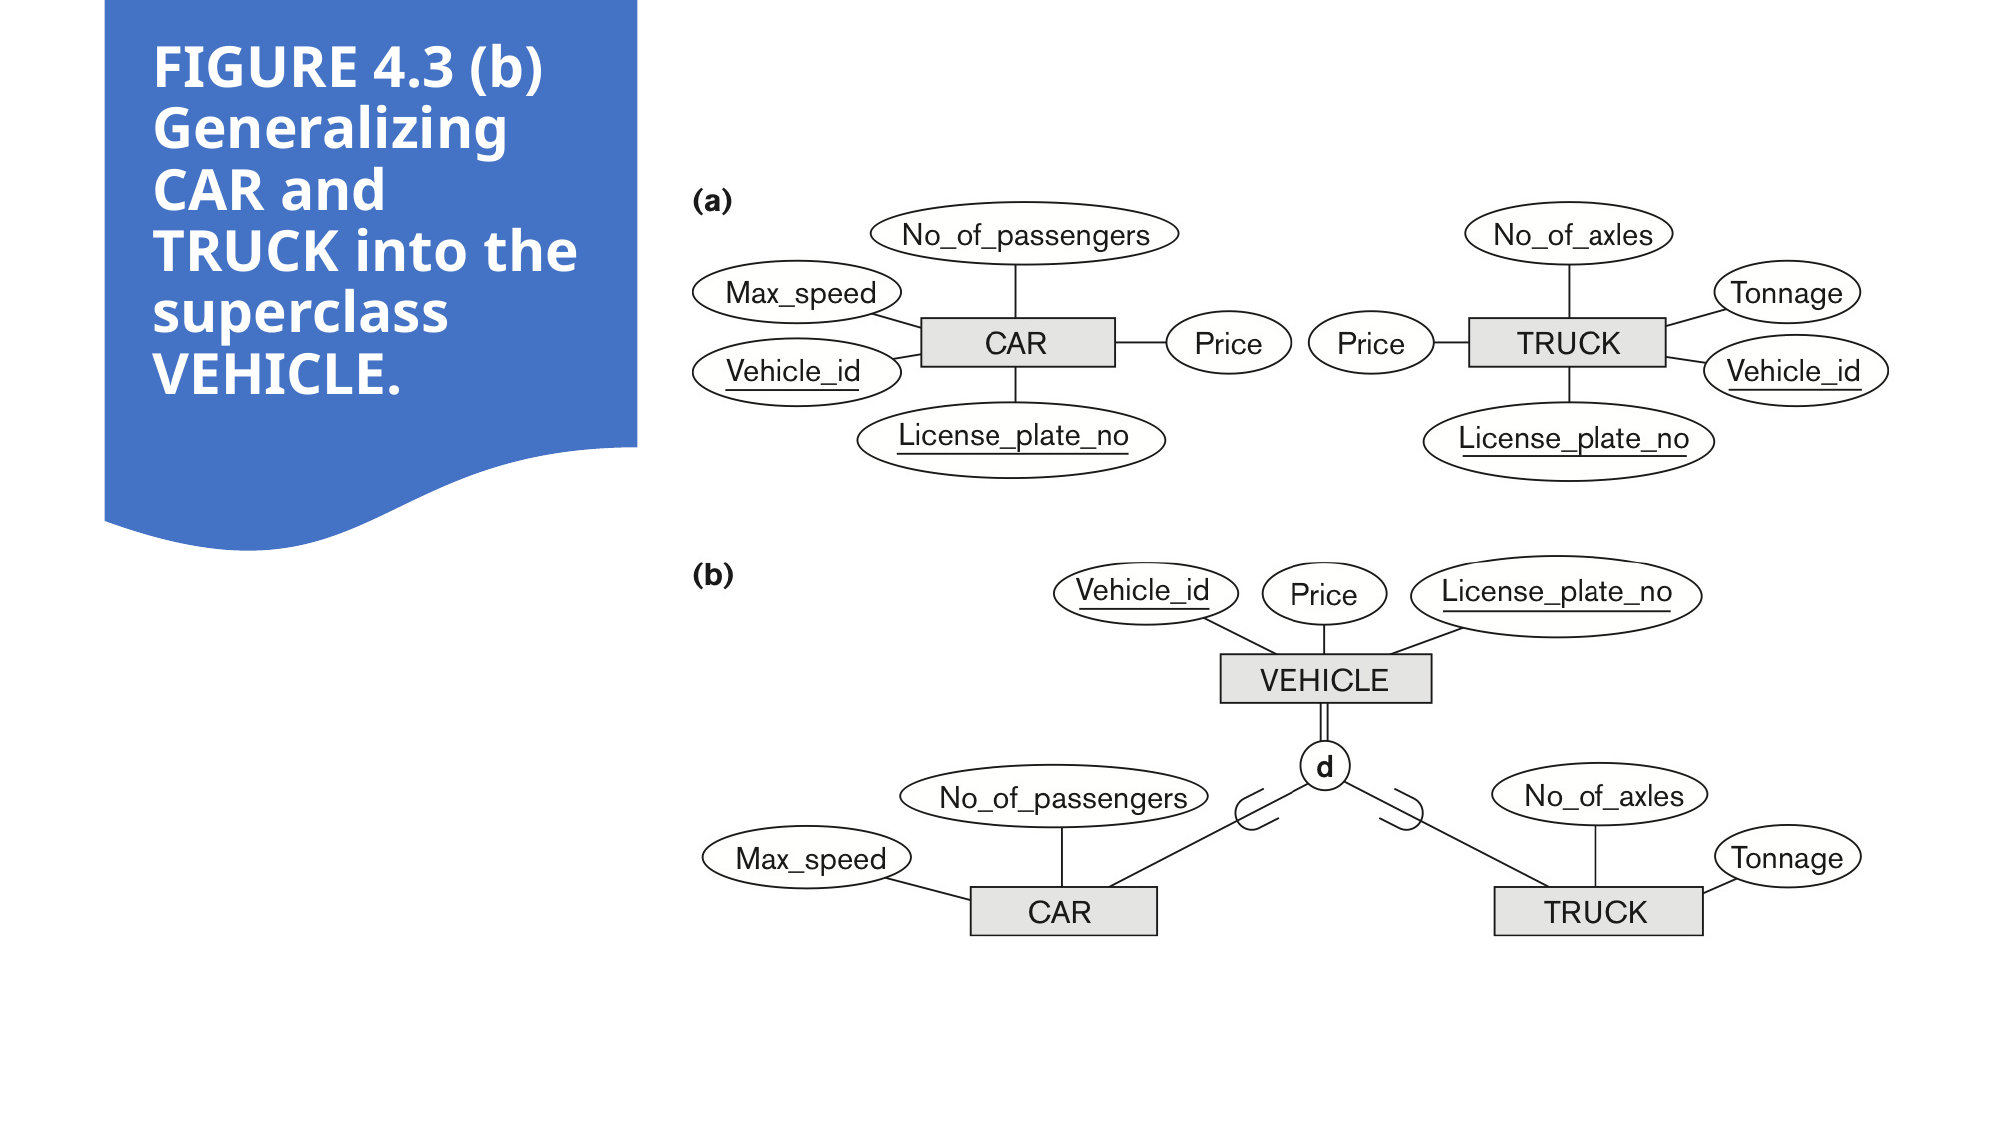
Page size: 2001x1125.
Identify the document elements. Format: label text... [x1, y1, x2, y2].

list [690, 182, 1896, 943]
text_box [103, 0, 639, 552]
title FIGURE 4.3 (b) Generalizing CAR and TRUCK into the superclass VEHICLE. [137, 28, 604, 417]
